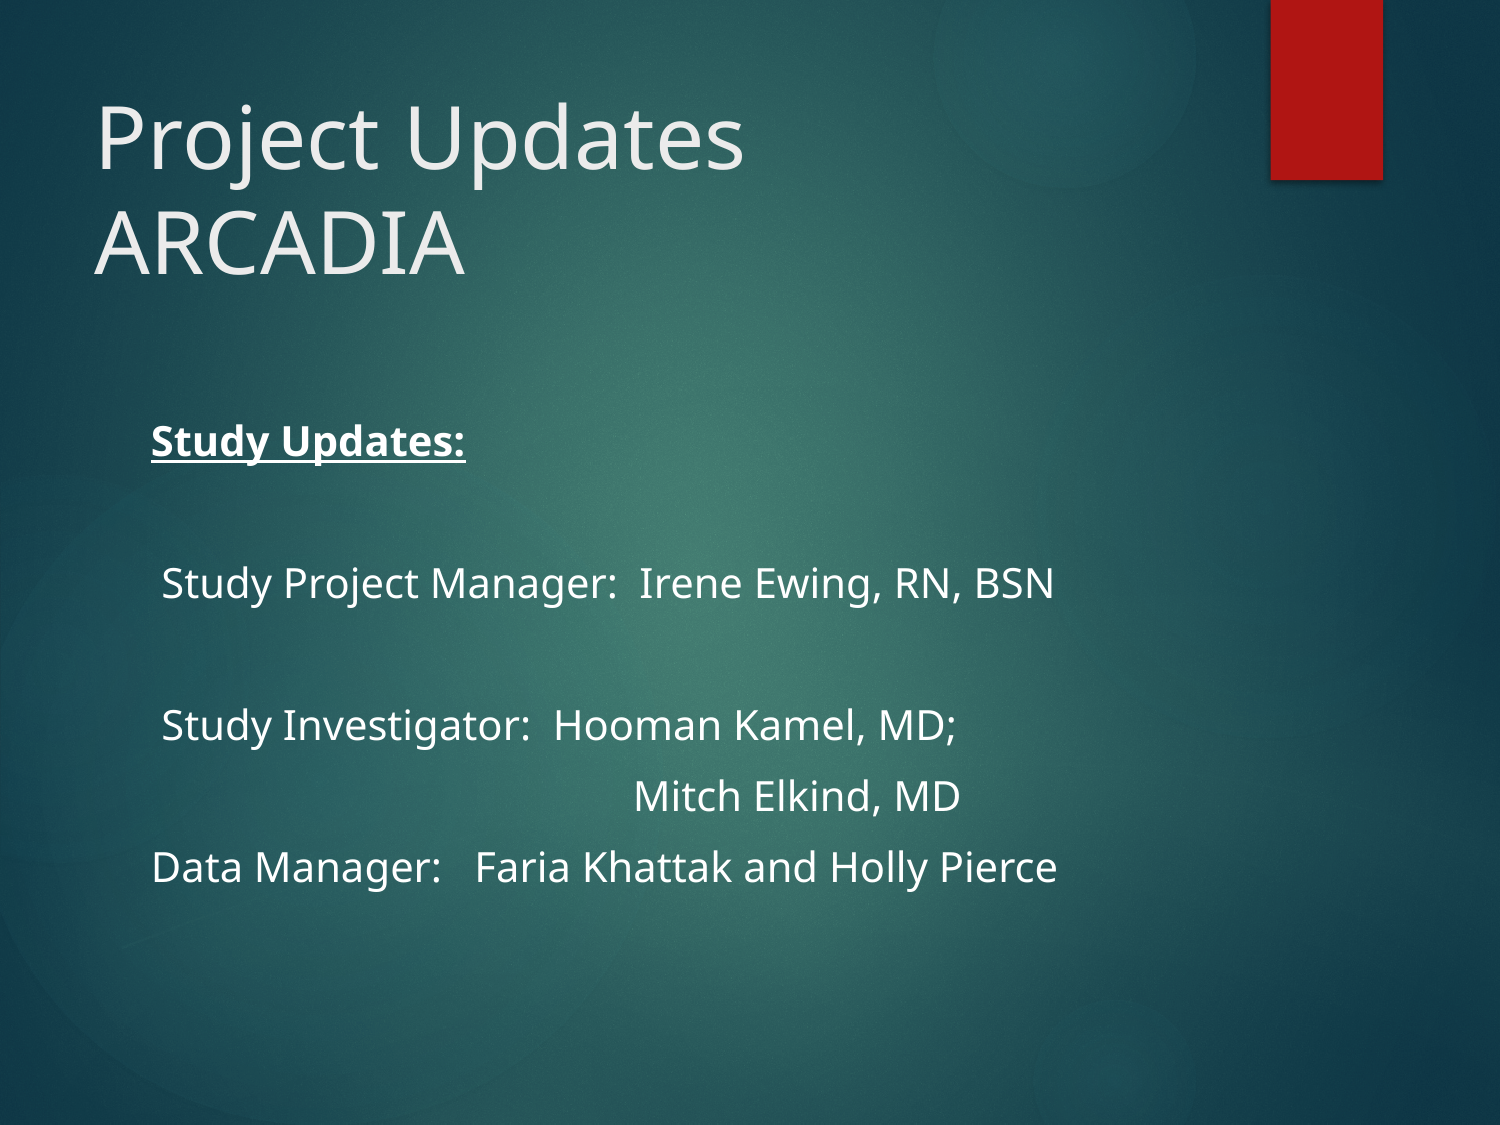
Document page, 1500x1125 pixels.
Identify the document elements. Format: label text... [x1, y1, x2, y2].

title Project Updates ARCADIA [79, 74, 1237, 304]
list Study Updates: Study Project Manager: Irene Ewing, RN, BSN Study Investigator: Hooman Kamel, MD; Mitch Elkind, MD Data Manager: Faria Khattak and Holly Pierce [135, 336, 1237, 1025]
